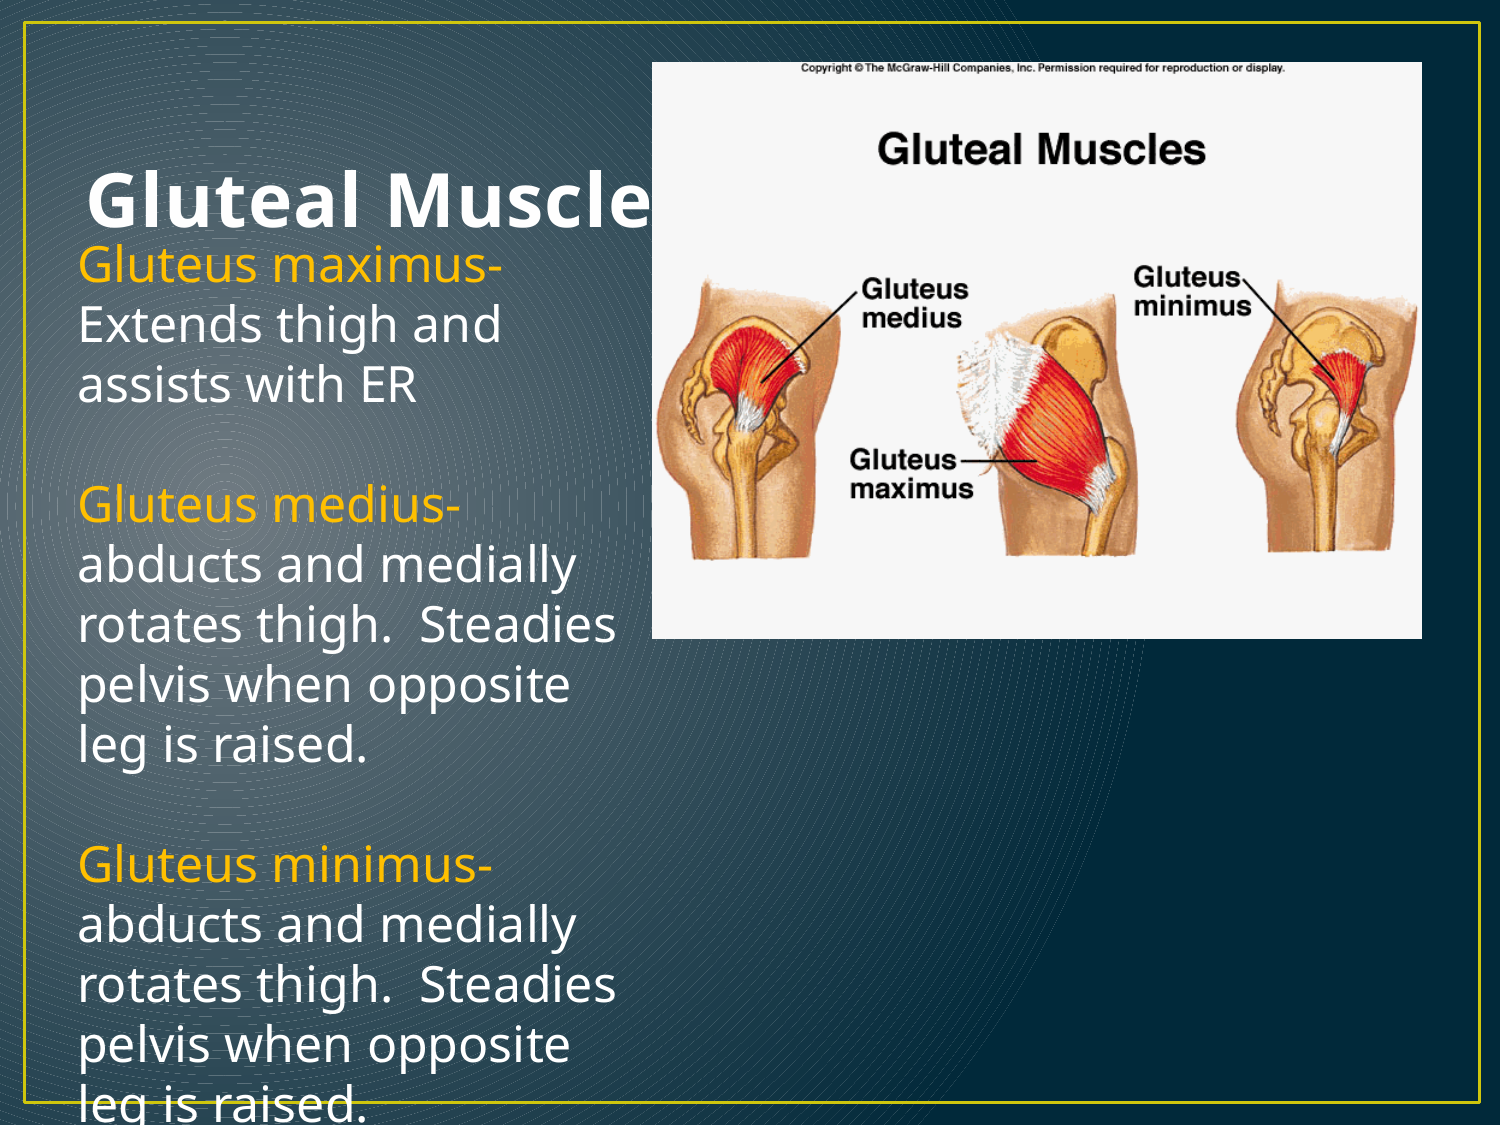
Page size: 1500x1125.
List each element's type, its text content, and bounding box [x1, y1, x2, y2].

text_box Gluteus maximus- Extends thigh and assists with ER Gluteus medius- abducts and medially rotates thigh. Steadies pelvis when opposite leg is raised. Gluteus minimus- abducts and medially rotates thigh. Steadies pelvis when opposite leg is raised. [62, 224, 638, 1125]
picture [1109, 645, 1117, 653]
title Gluteal Muscles [70, 62, 648, 250]
picture [652, 56, 1421, 640]
